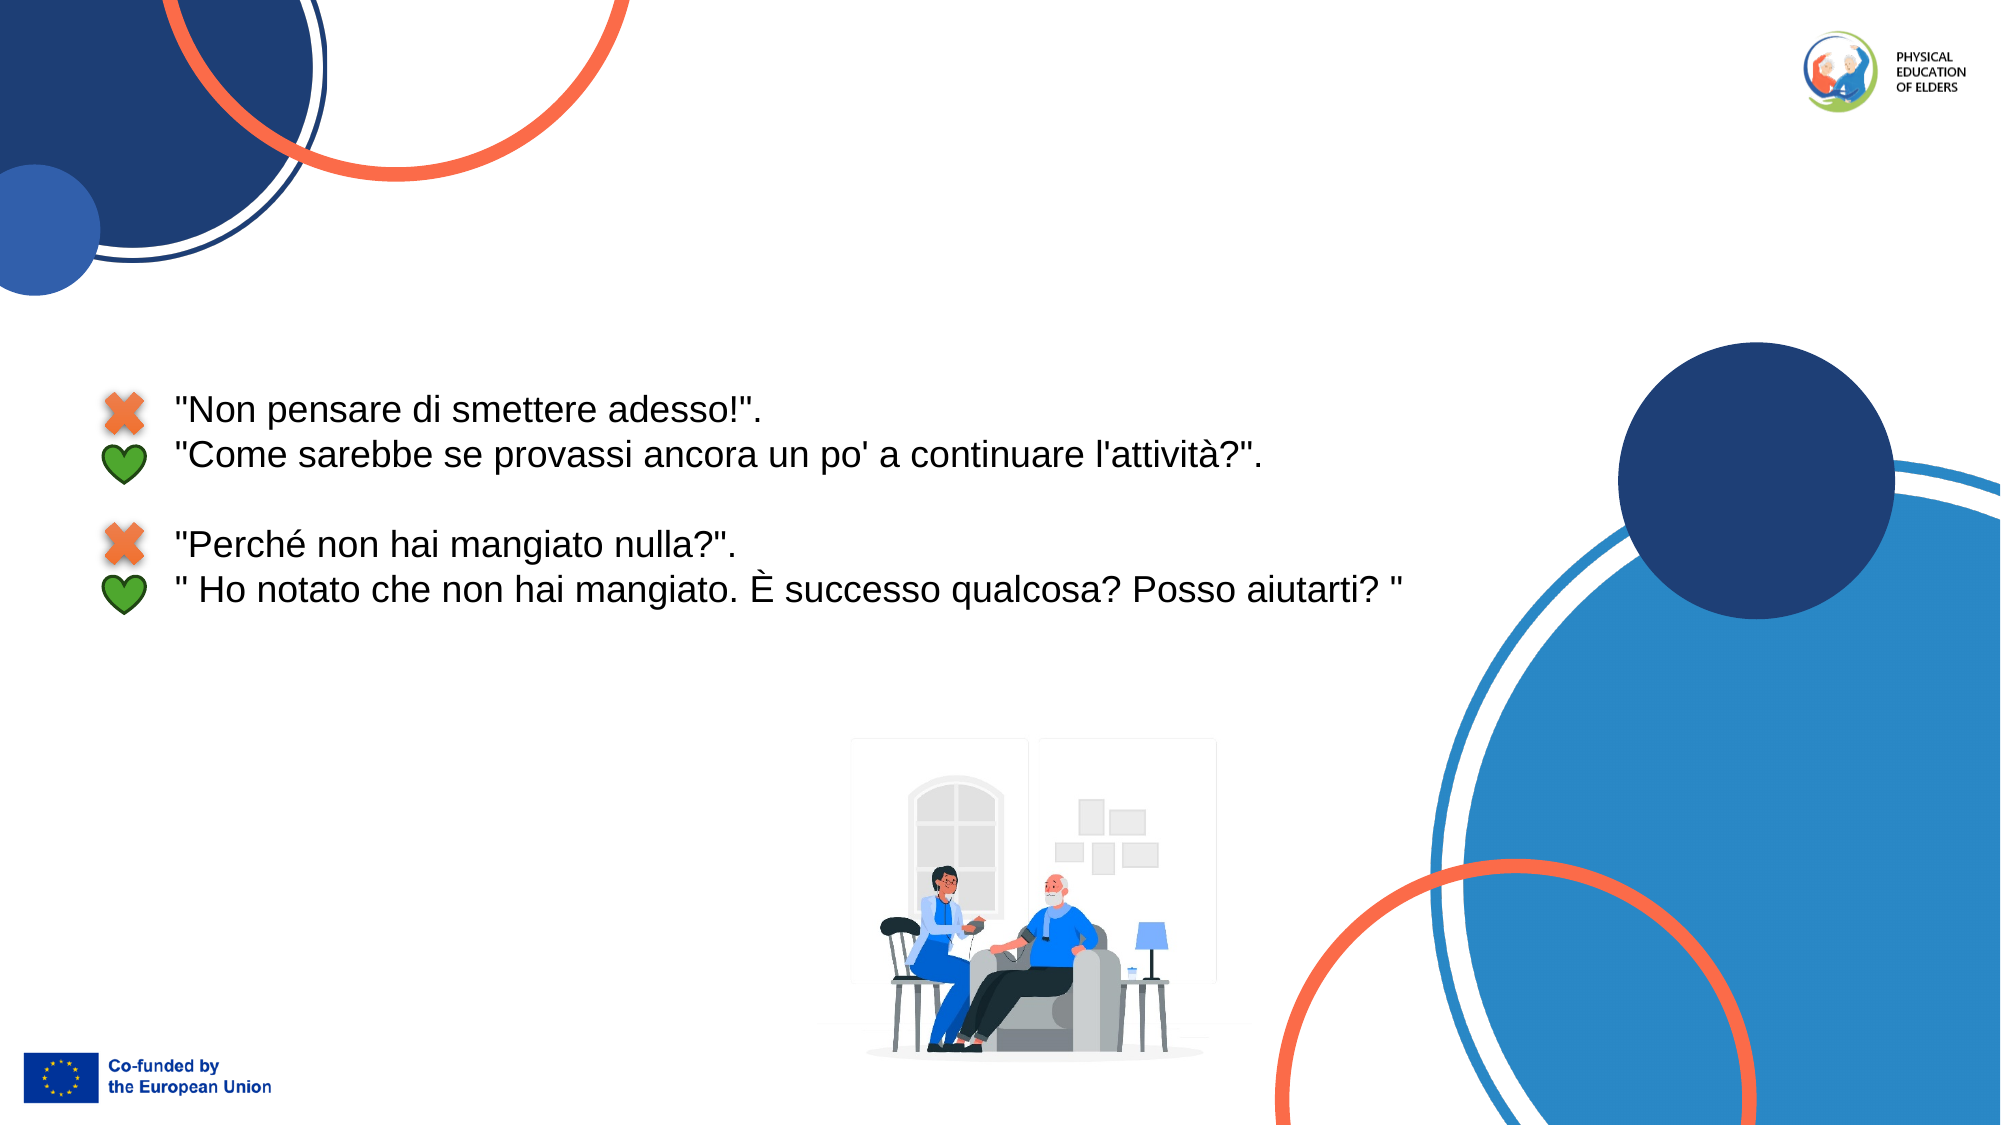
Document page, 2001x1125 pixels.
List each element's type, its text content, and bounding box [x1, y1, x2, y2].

text_box [104, 522, 144, 565]
picture [178, 0, 328, 156]
text_box [103, 446, 146, 484]
picture [0, 0, 328, 263]
picture [1430, 458, 2001, 1125]
text_box [104, 392, 144, 435]
picture [817, 690, 1253, 1125]
picture [19, 1048, 281, 1107]
picture [1430, 874, 1742, 1125]
text_box "Non pensare di smettere adesso!". "Come sarebbe se provassi ancora un po' a continuare l'attività?". "Perché non hai mangiato nulla?". " Ho notato che non hai mangiato. È successo qualcosa? Posso aiutarti? " [159, 377, 1679, 618]
picture [1791, 23, 1994, 121]
text_box [103, 576, 146, 614]
